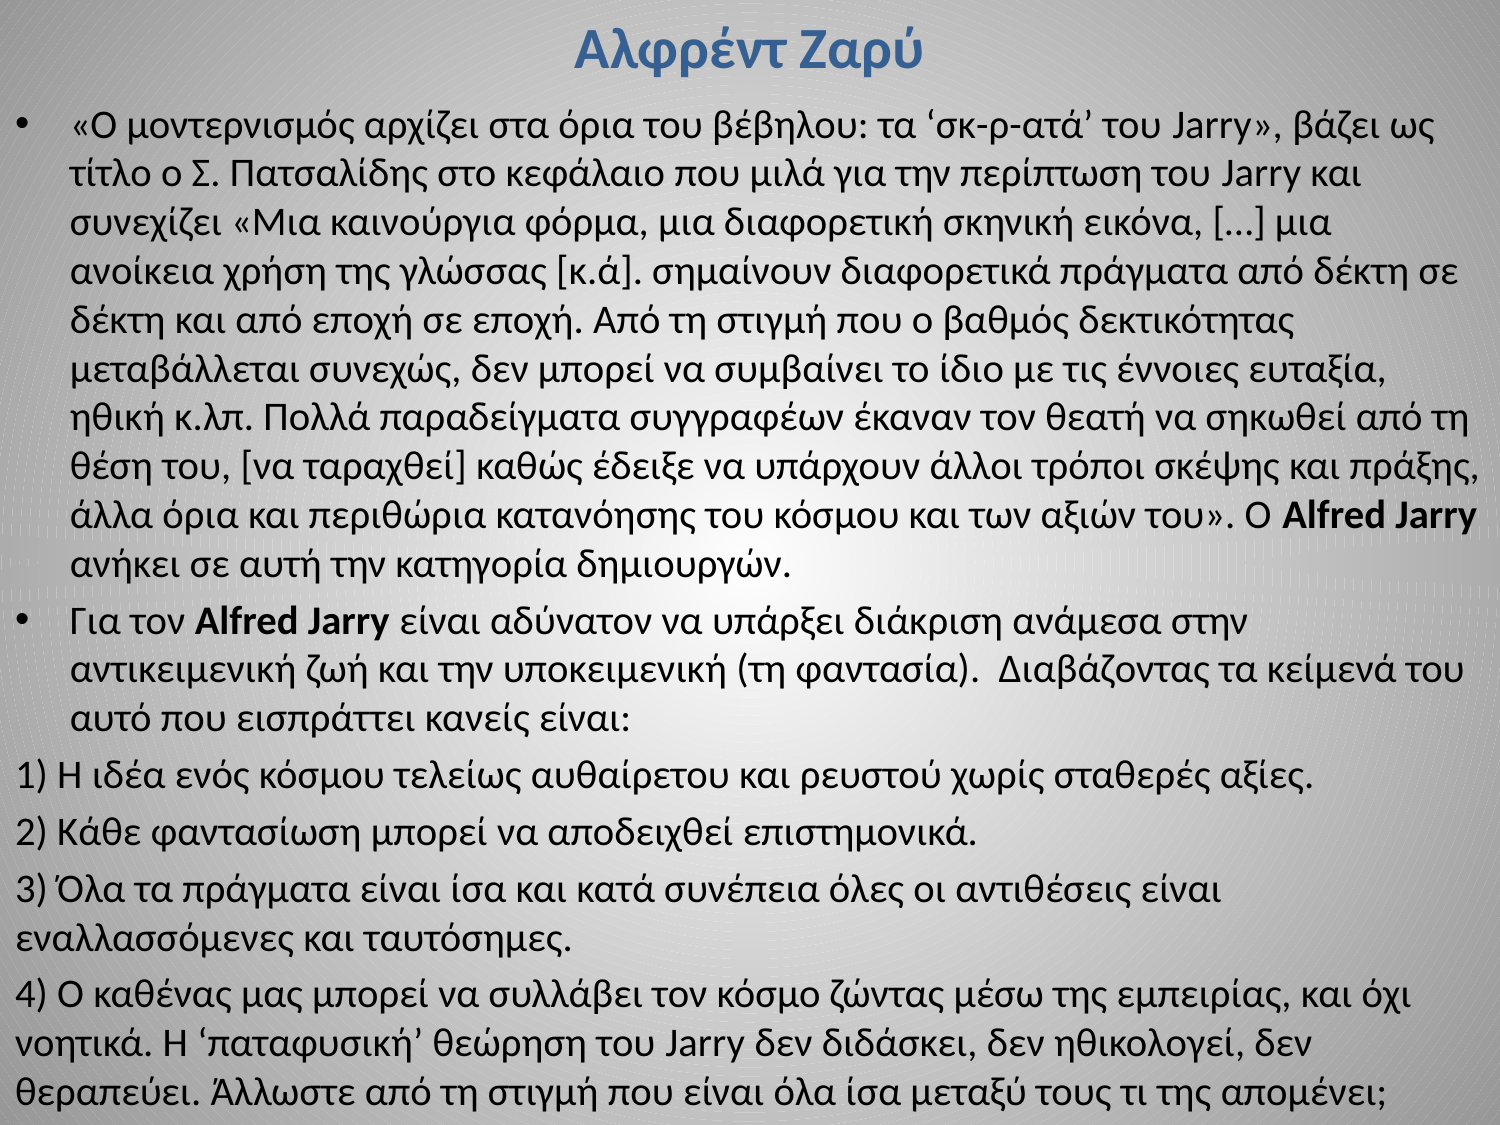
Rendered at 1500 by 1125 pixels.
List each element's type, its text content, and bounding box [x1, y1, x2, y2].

list «Ο μοντερνισμός αρχίζει στα όρια του βέβηλου: τα ‘σκ-ρ-ατά’ του Jarry», βάζει ως τίτλο ο Σ. Πατσαλίδης στο κεφάλαιο που μιλά για την περίπτωση του Jarry και συνεχίζει «Μια καινούργια φόρμα, μια διαφορετική σκηνική εικόνα, […] μια ανοίκεια χρήση της γλώσσας [κ.ά]. σημαίνουν διαφορετικά πράγματα από δέκτη σε δέκτη και από εποχή σε εποχή. Από τη στιγμή που ο βαθμός δεκτικότητας μεταβάλλεται συνεχώς, δεν μπορεί να συμβαίνει το ίδιο με τις έννοιες ευταξία, ηθική κ.λπ. Πολλά παραδείγματα συγγραφέων έκαναν τον θεατή να σηκωθεί από τη θέση του, [να ταραχθεί] καθώς έδειξε να υπάρχουν άλλοι τρόποι σκέψης και πράξης, άλλα όρια και περιθώρια κατανόησης του κόσμου και των αξιών του». Ο Alfred Jarry ανήκει σε αυτή την κατηγορία δημιουργών. Για τον Alfred Jarry είναι αδύνατον να υπάρξει διάκριση ανάμεσα στην αντικειμενική ζωή και την υποκειμενική (τη φαντασία). Διαβάζοντας τα κείμενά του αυτό που εισπράττει κανείς είναι: 1) Η ιδέα ενός κόσμου τελείως αυθαίρετου και ρευστού χωρίς σταθερές αξίες. 2) Κάθε φαντασίωση μπορεί να αποδειχθεί επιστημονικά. 3) Όλα τα πράγματα είναι ίσα και κατά συνέπεια όλες οι αντιθέσεις είναι εναλλασσόμενες και ταυτόσημες. 4) Ο καθένας μας μπορεί να συλλάβει τον κόσμο ζώντας μέσω της εμπειρίας, και όχι νοητικά. Η ‘παταφυσική’ θεώρηση του Jarry δεν διδάσκει, δεν ηθικολογεί, δεν θεραπεύει. Άλλωστε από τη στιγμή που είναι όλα ίσα μεταξύ τους τι της απομένει; [0, 90, 1500, 1125]
title Αλφρέντ Ζαρύ [0, 0, 1500, 90]
